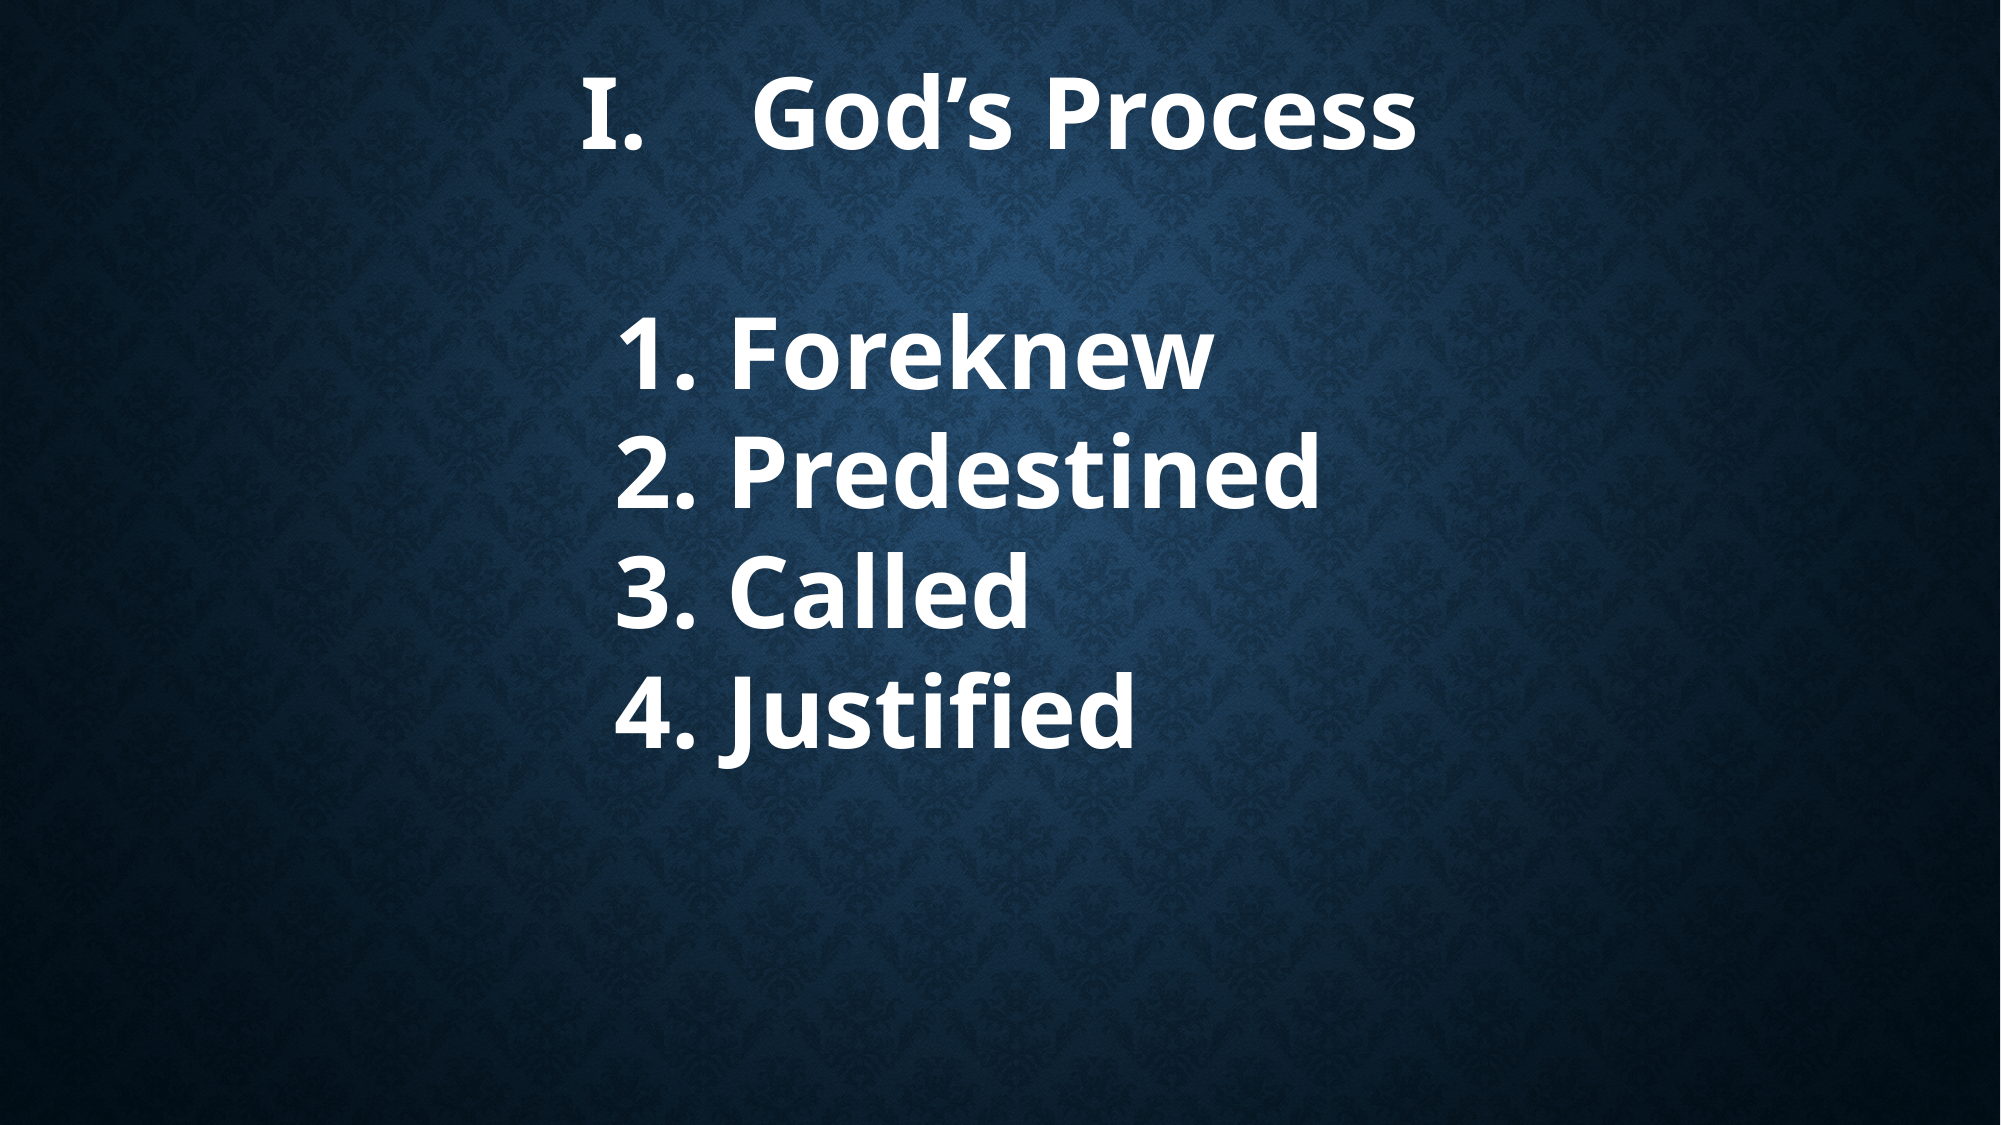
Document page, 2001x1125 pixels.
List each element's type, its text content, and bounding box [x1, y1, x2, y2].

text_box God’s Process 1. Foreknew 2. Predestined 3. Called 4. Justified [0, 41, 2000, 1125]
